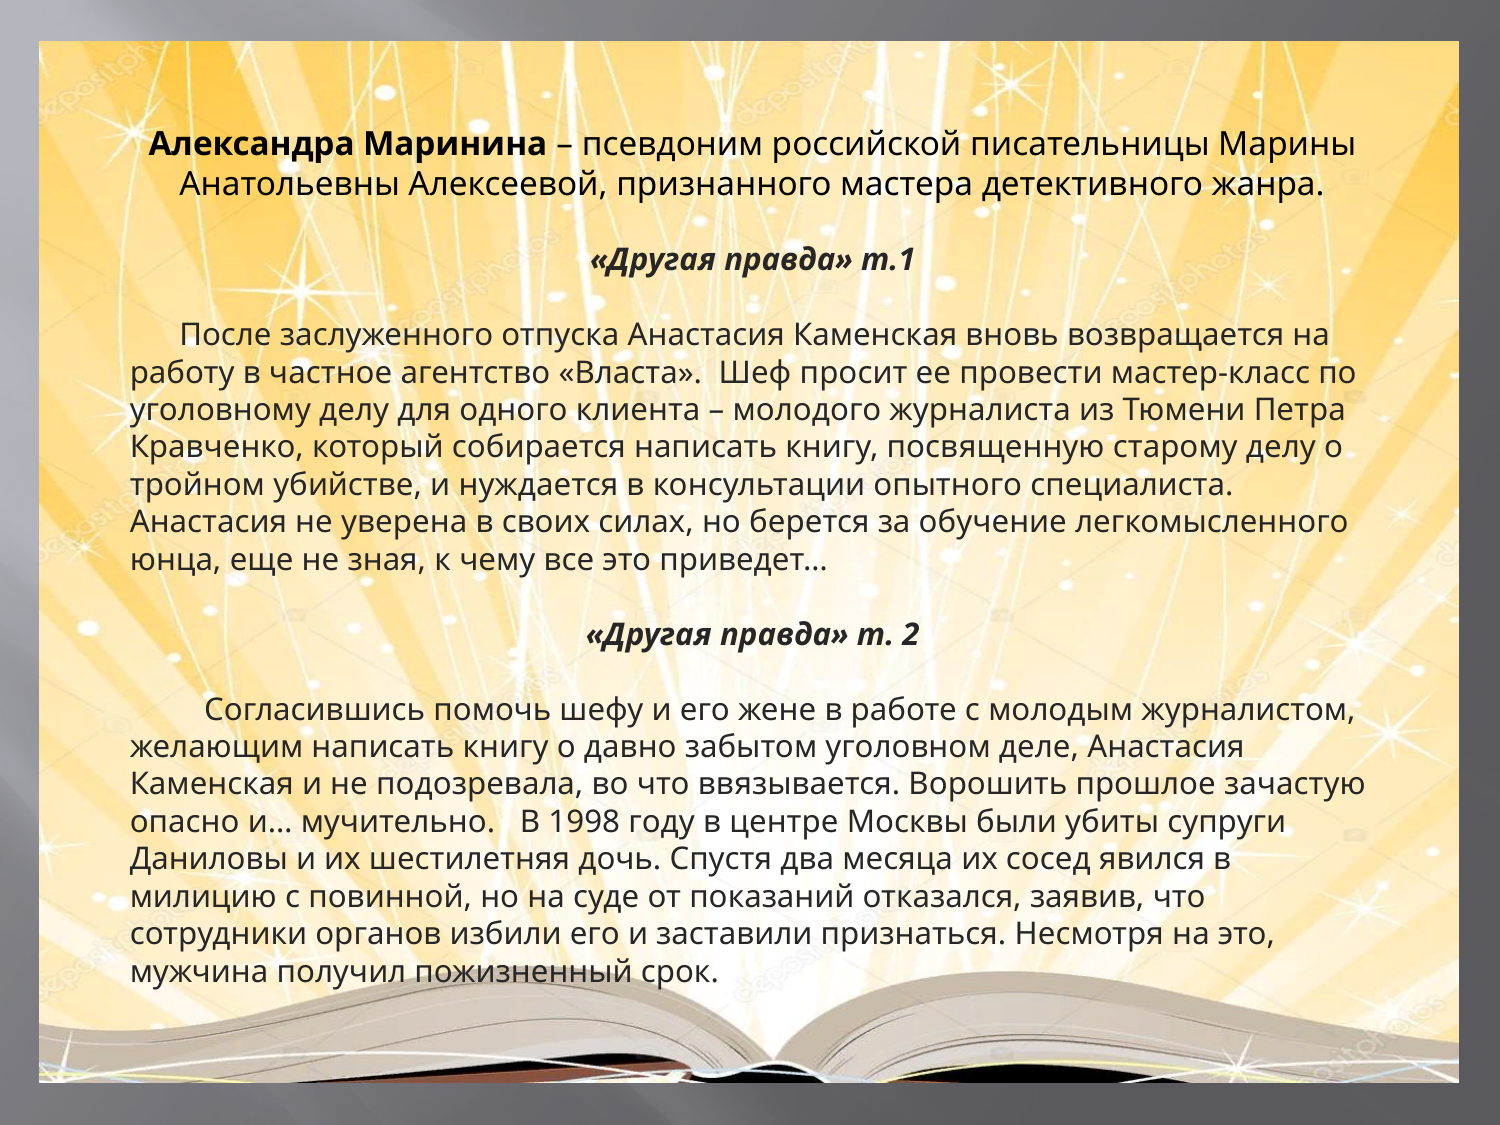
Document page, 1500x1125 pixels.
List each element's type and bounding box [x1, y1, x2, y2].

picture [39, 41, 1459, 1083]
